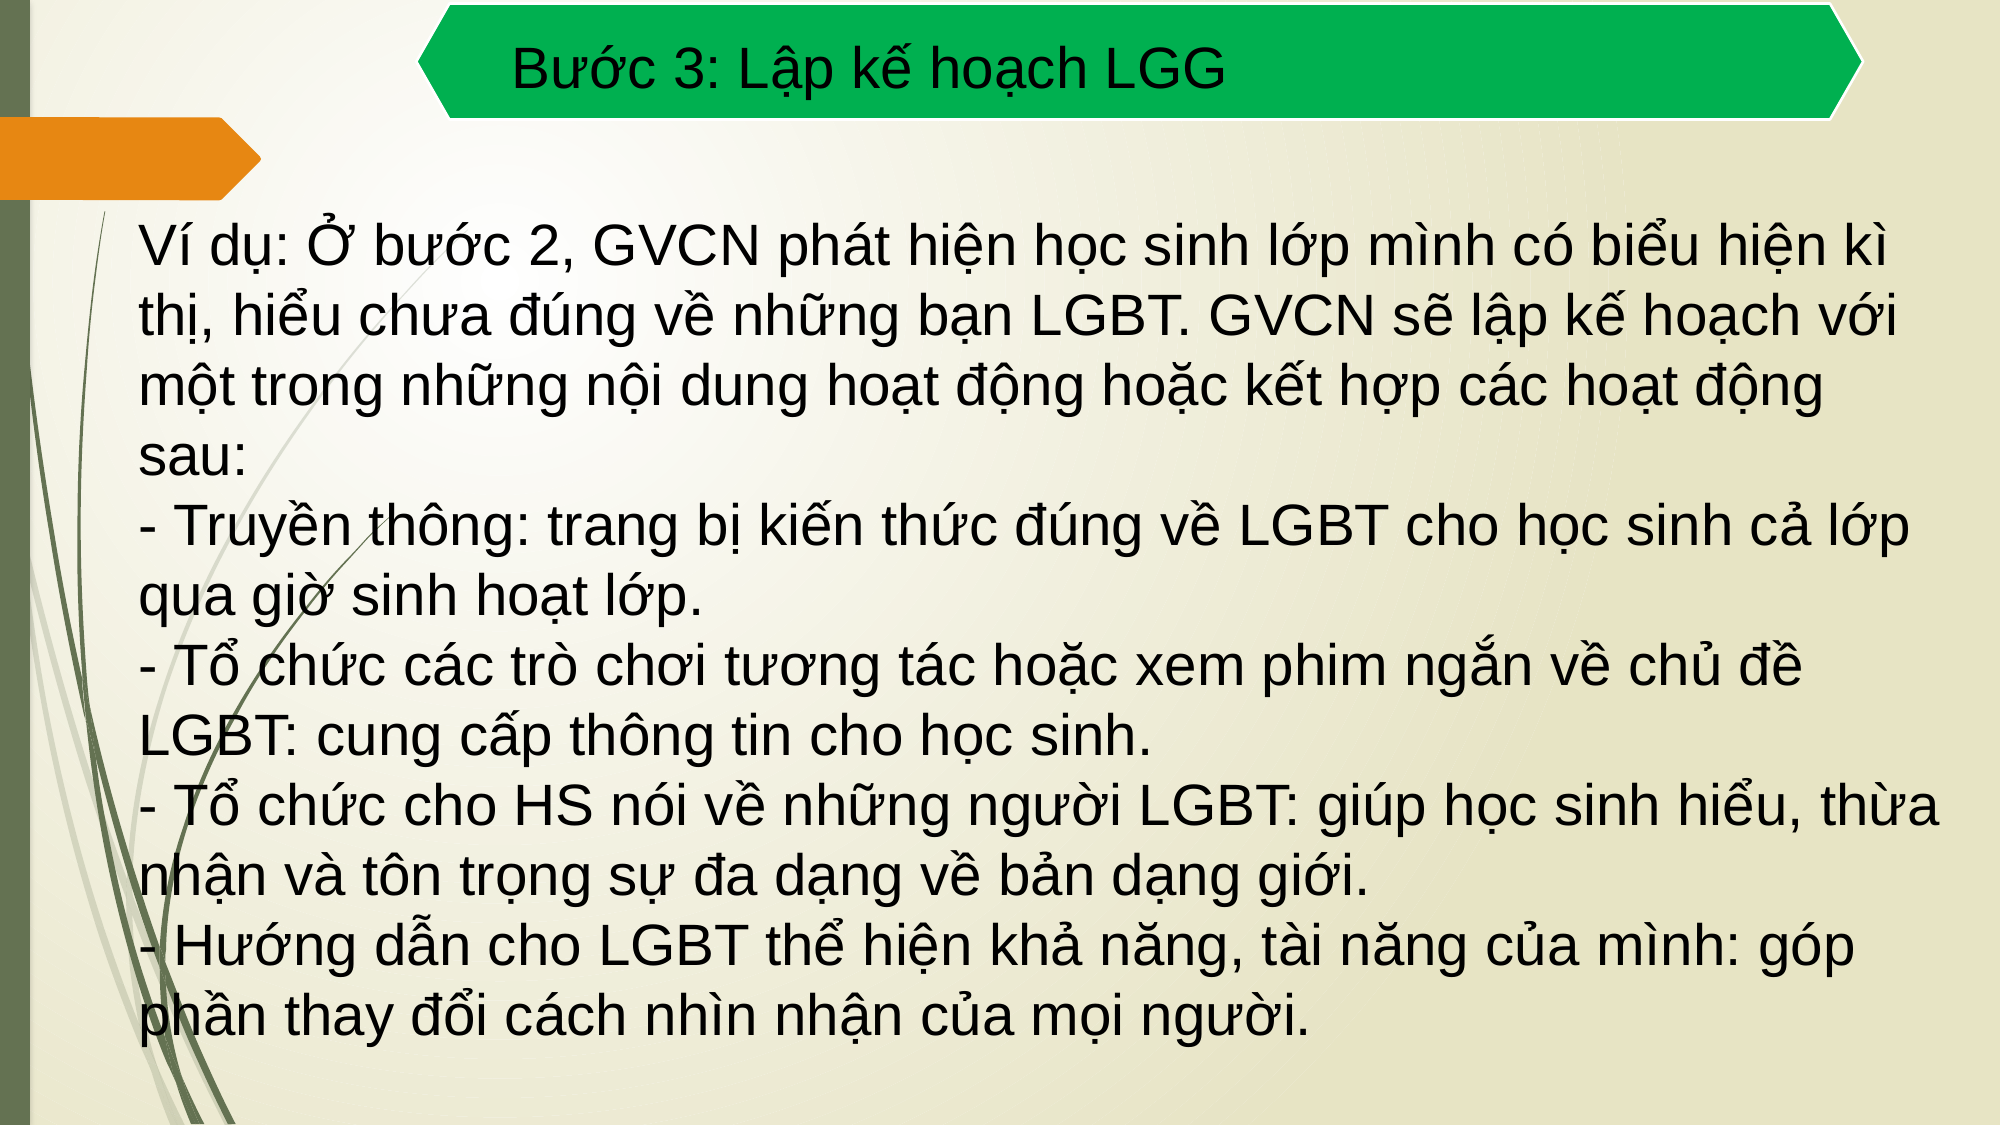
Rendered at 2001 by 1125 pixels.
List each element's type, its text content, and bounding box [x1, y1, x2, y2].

text_box Ví dụ: Ở bước 2, GVCN phát hiện học sinh lớp mình có biểu hiện kì thị, hiểu chưa đúng về những bạn LGBT. GVCN sẽ lập kế hoạch với một trong những nội dung hoạt động hoặc kết hợp các hoạt động sau: - Truyền thông: trang bị kiến thức đúng về LGBT cho học sinh cả lớp qua giờ sinh hoạt lớp. - Tổ chức các trò chơi tương tác hoặc xem phim ngắn về chủ đề LGBT: cung cấp thông tin cho học sinh. - Tổ chức cho HS nói về những người LGBT: giúp học sinh hiểu, thừa nhận và tôn trọng sự đa dạng về bản dạng giới. - Hướng dẫn cho LGBT thể hiện khả năng, tài năng của mình: góp phần thay đổi cách nhìn nhận của mọi người. [123, 200, 1969, 1125]
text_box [416, 3, 1864, 120]
